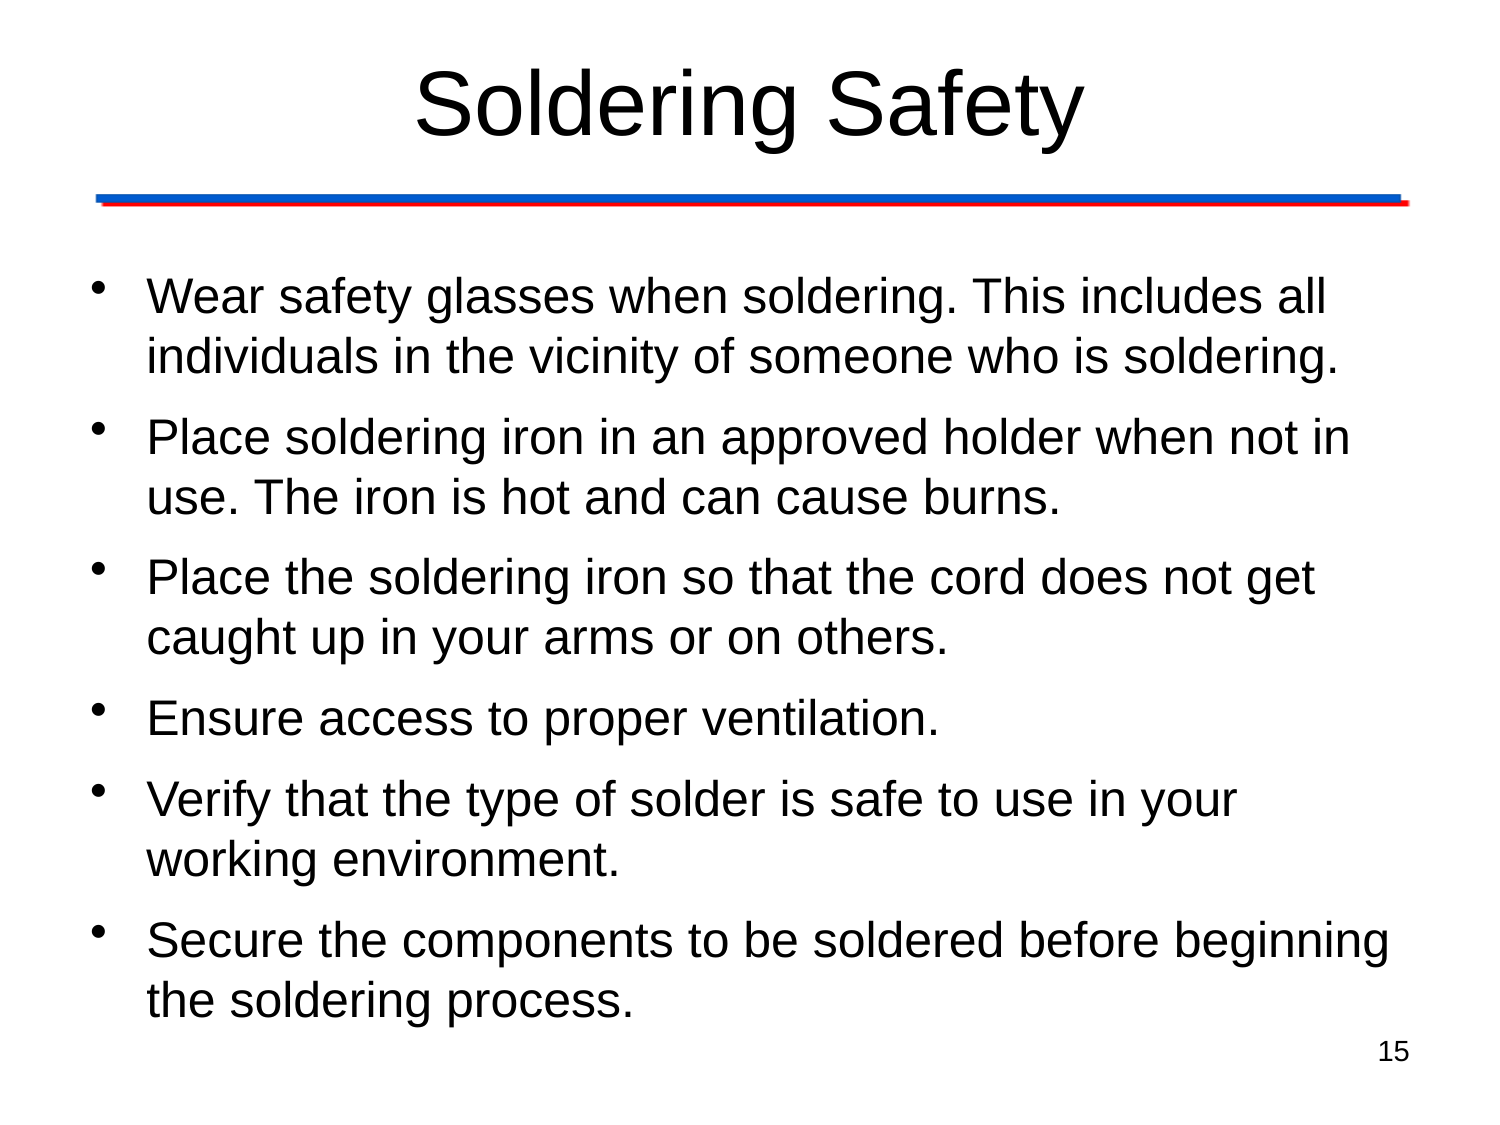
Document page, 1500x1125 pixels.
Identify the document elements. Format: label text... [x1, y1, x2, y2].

title Soldering Safety [0, 0, 1500, 199]
slide_number 15 [1074, 1024, 1426, 1103]
list Wear safety glasses when soldering. This includes all individuals in the vicinity of someone who is soldering. Place soldering iron in an approved holder when not in use. The iron is hot and can cause burns. Place the soldering iron so that the cord does not get caught up in your arms or on others. Ensure access to proper ventilation. Verify that the type of solder is safe to use in your working environment. Secure the components to be soldered before beginning the soldering process. [75, 174, 1413, 1025]
